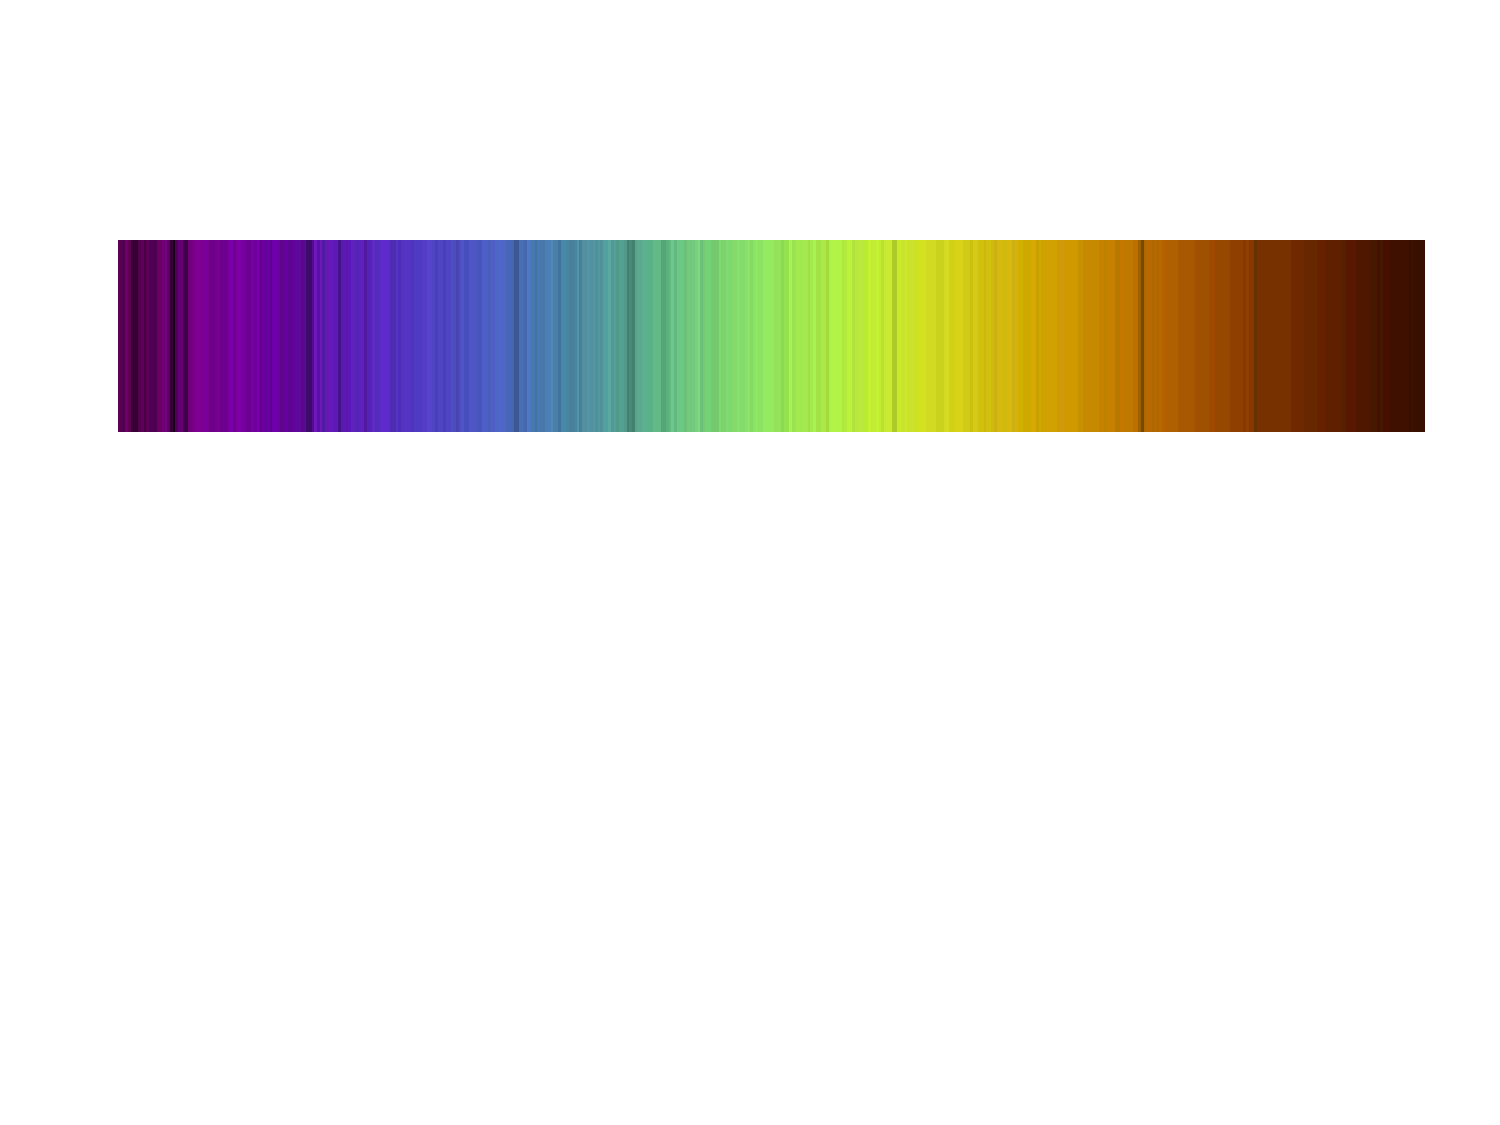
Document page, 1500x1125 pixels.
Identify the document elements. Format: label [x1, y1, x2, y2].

picture [118, 240, 1426, 432]
